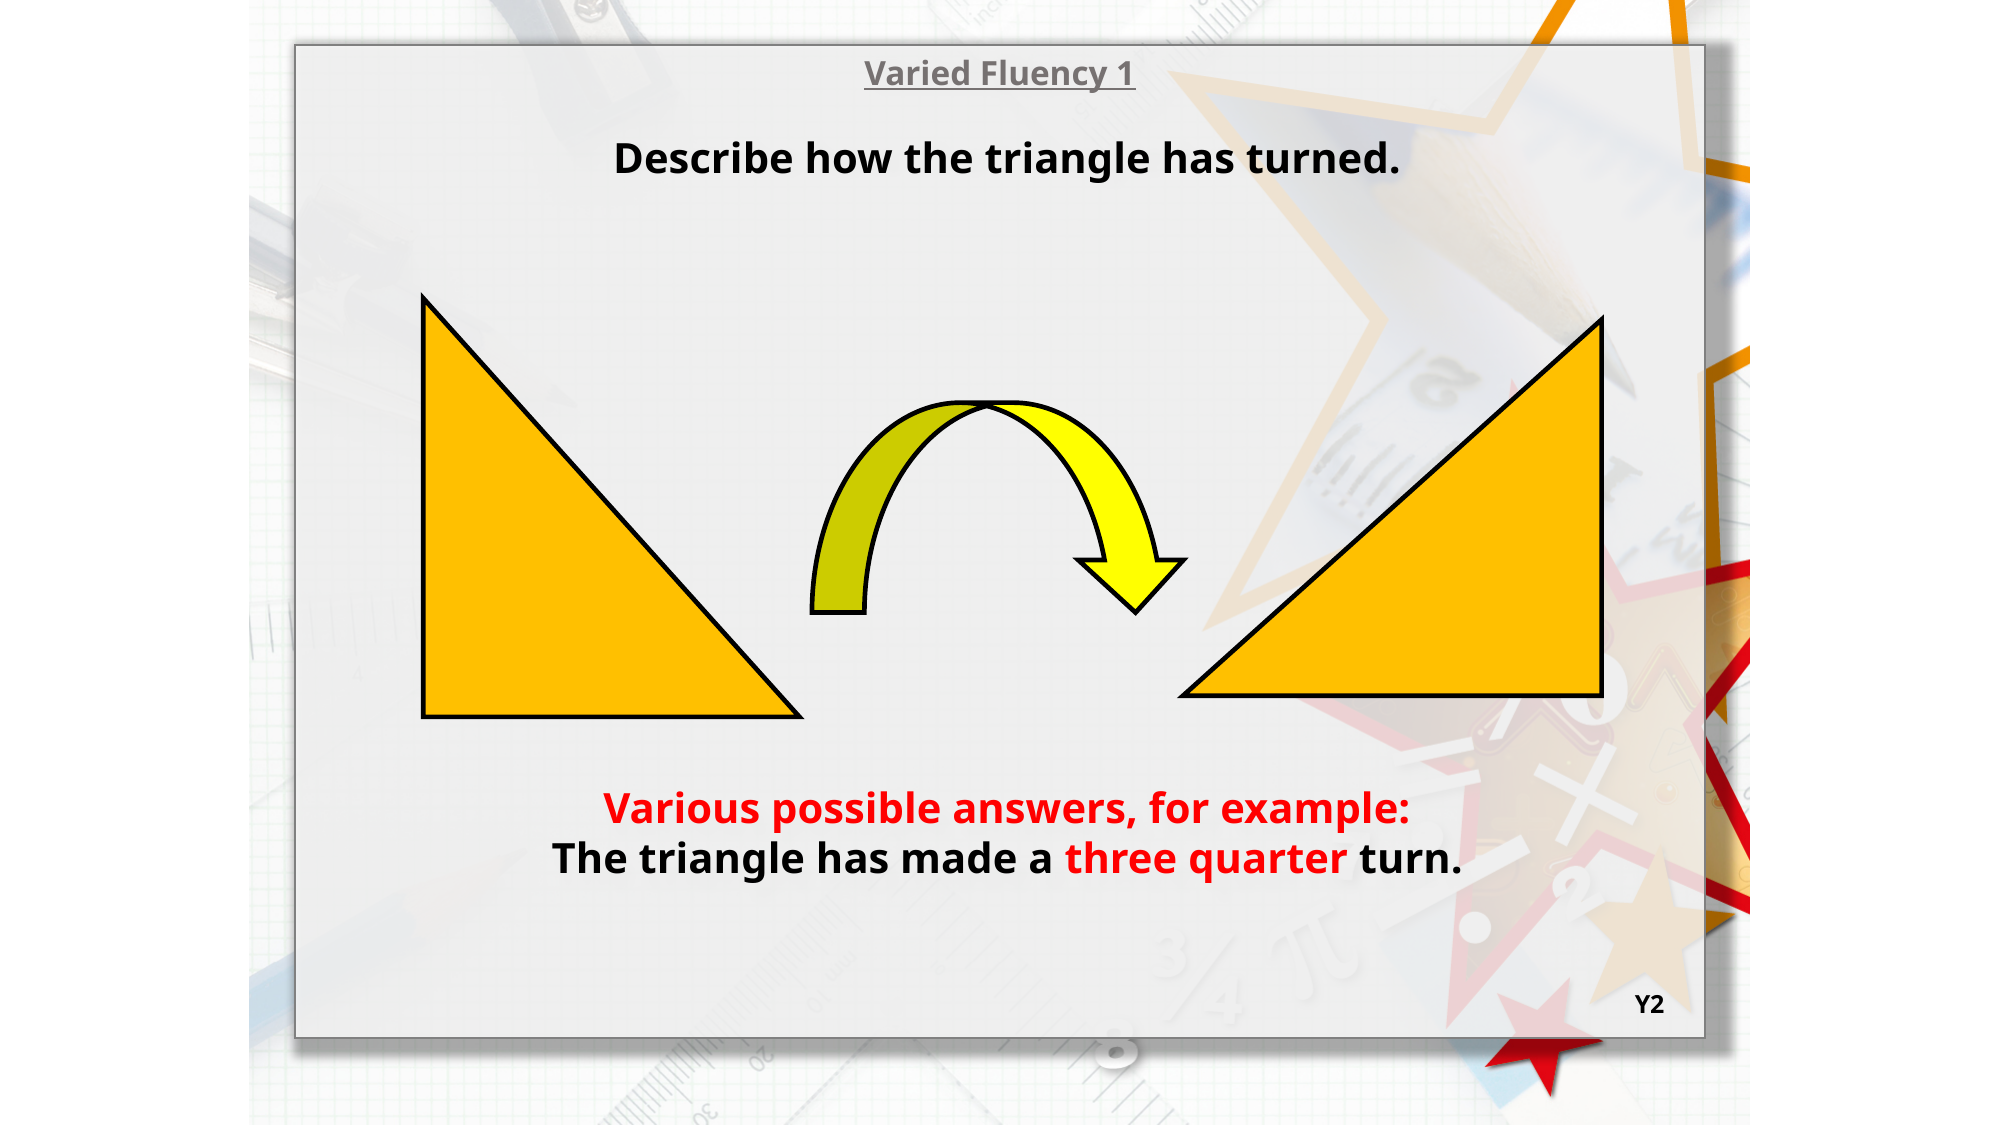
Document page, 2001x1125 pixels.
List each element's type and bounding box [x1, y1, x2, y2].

picture [249, 0, 1750, 1125]
